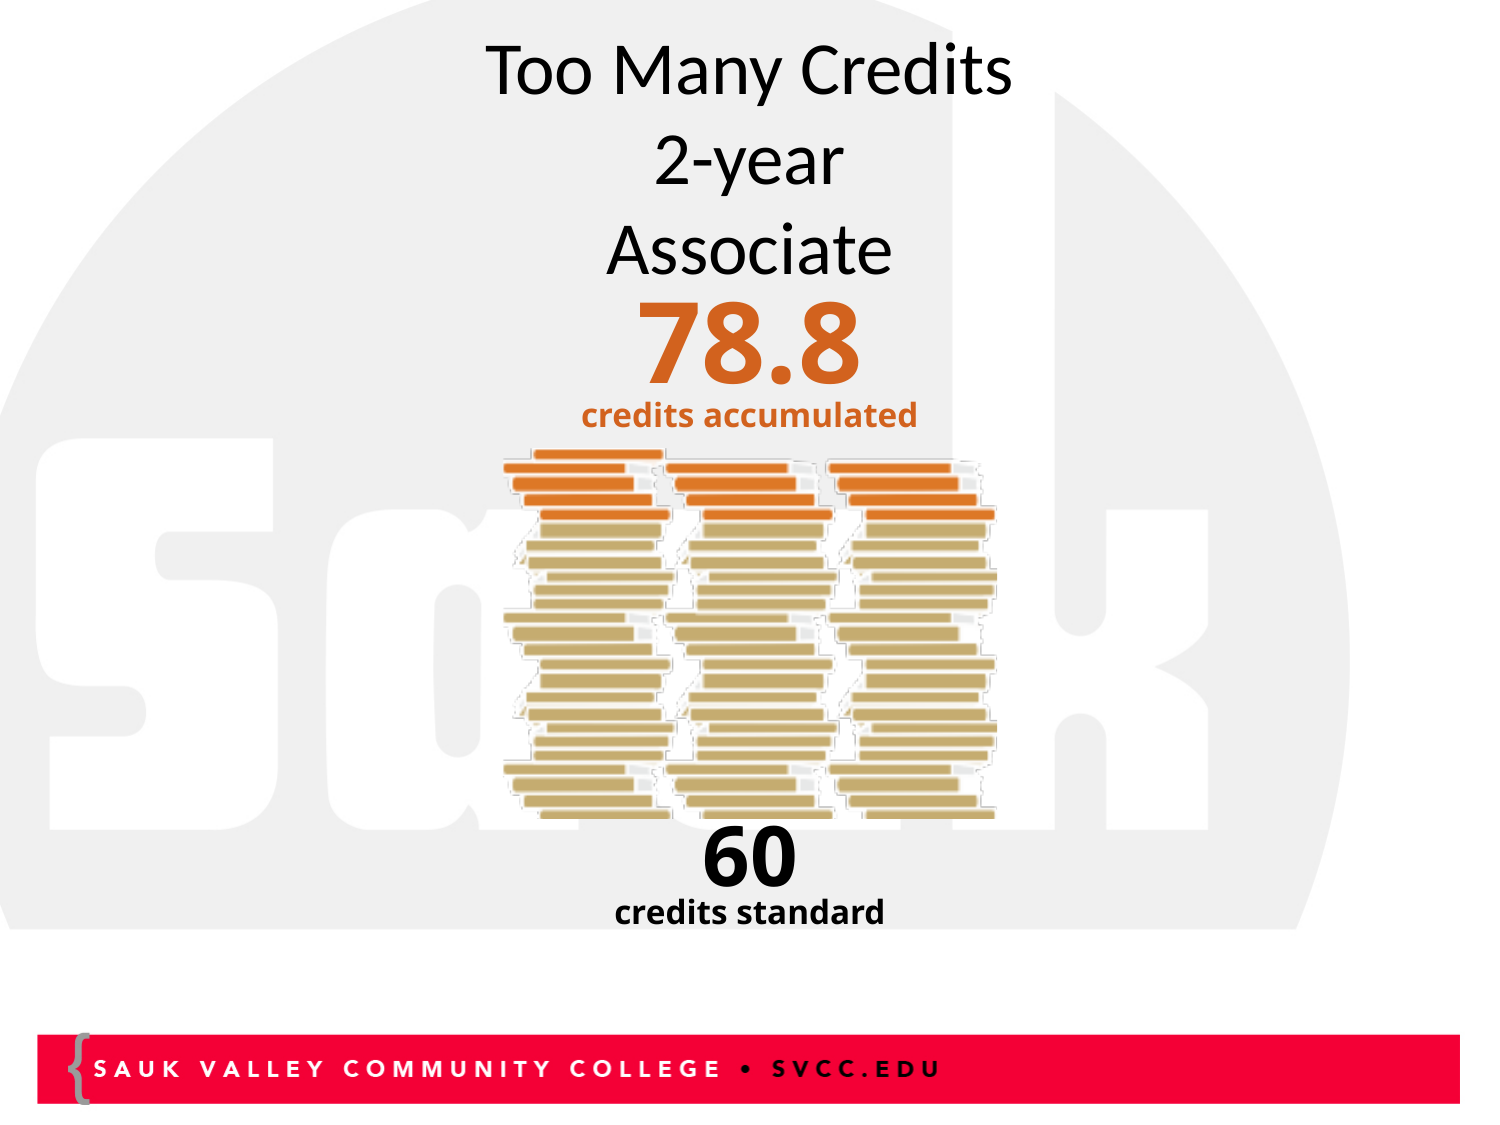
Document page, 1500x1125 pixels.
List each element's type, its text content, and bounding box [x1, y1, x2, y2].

text_box 60 credits standard [580, 867, 920, 939]
picture [0, 0, 1500, 1125]
text_box 78.8 credits accumulated [580, 370, 920, 442]
title Too Many Credits 2-year Associate [75, 12, 1425, 200]
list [502, 448, 998, 819]
